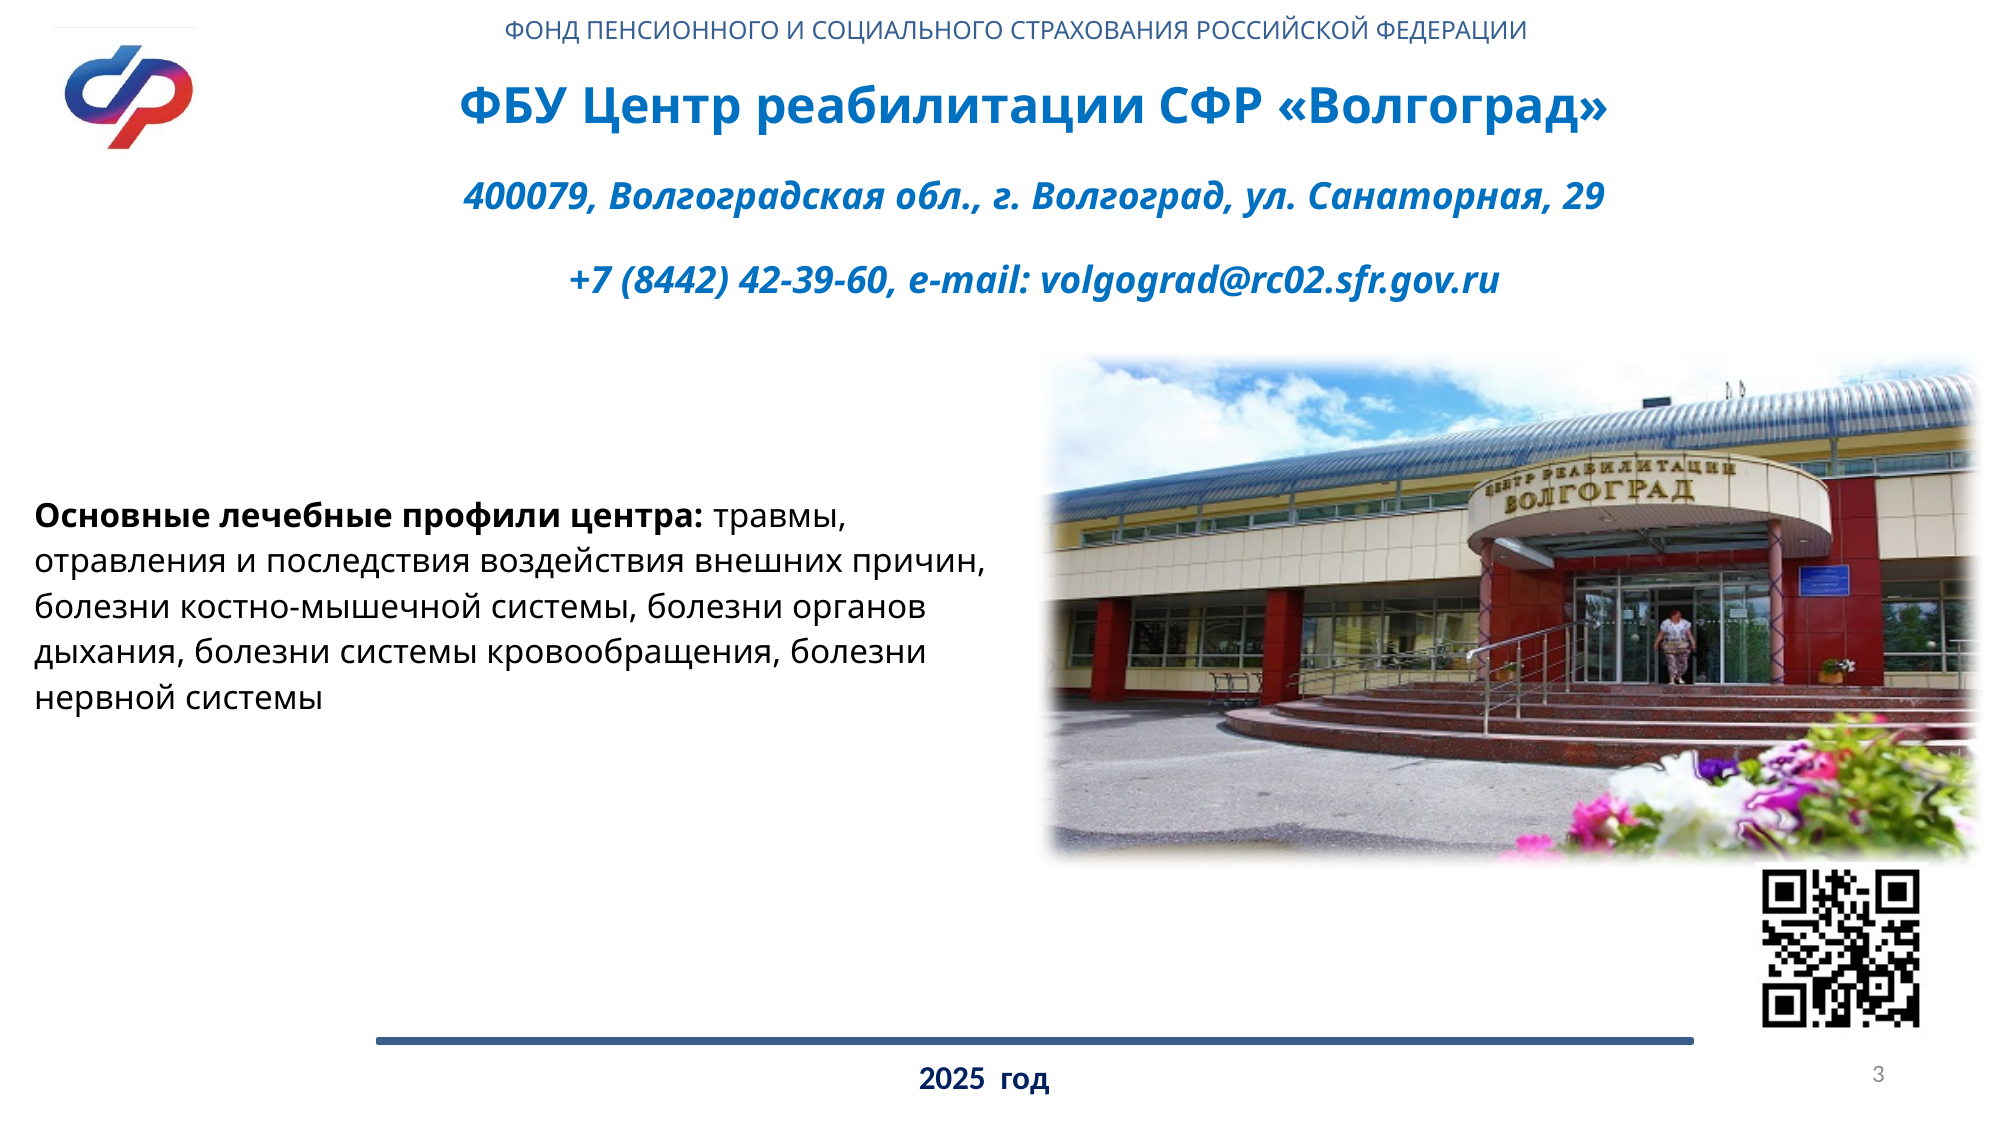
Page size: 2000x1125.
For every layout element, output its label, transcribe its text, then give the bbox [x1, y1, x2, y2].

text_box [376, 1037, 1694, 1045]
picture [1036, 350, 1984, 1034]
subtitle ФБУ Центр реабилитации СФР «Волгоград» 400079, Волгоградская обл., г. Волгоград, ул. Санаторная, 29 +7 (8442) 42-39-60, e-mail: volgograd@rc02.sfr.gov.ru [353, 125, 1717, 268]
text_box ФОНД пенсионного и СОЦИАЛЬНОГО СТРАХОВАНИЯ РОССИЙСКОЙ ФЕДЕРАЦИИ [149, 7, 1885, 52]
picture [54, 26, 197, 166]
text_box Основные лечебные профили центра: травмы, отравления и последствия воздействия внешних причин, болезни костно-мышечной системы, болезни органов дыхания, болезни системы кровообращения, болезни нервной системы [19, 481, 1031, 724]
slide_number 3 [1433, 1042, 1900, 1103]
text_box 2025 год [0, 1048, 1969, 1125]
